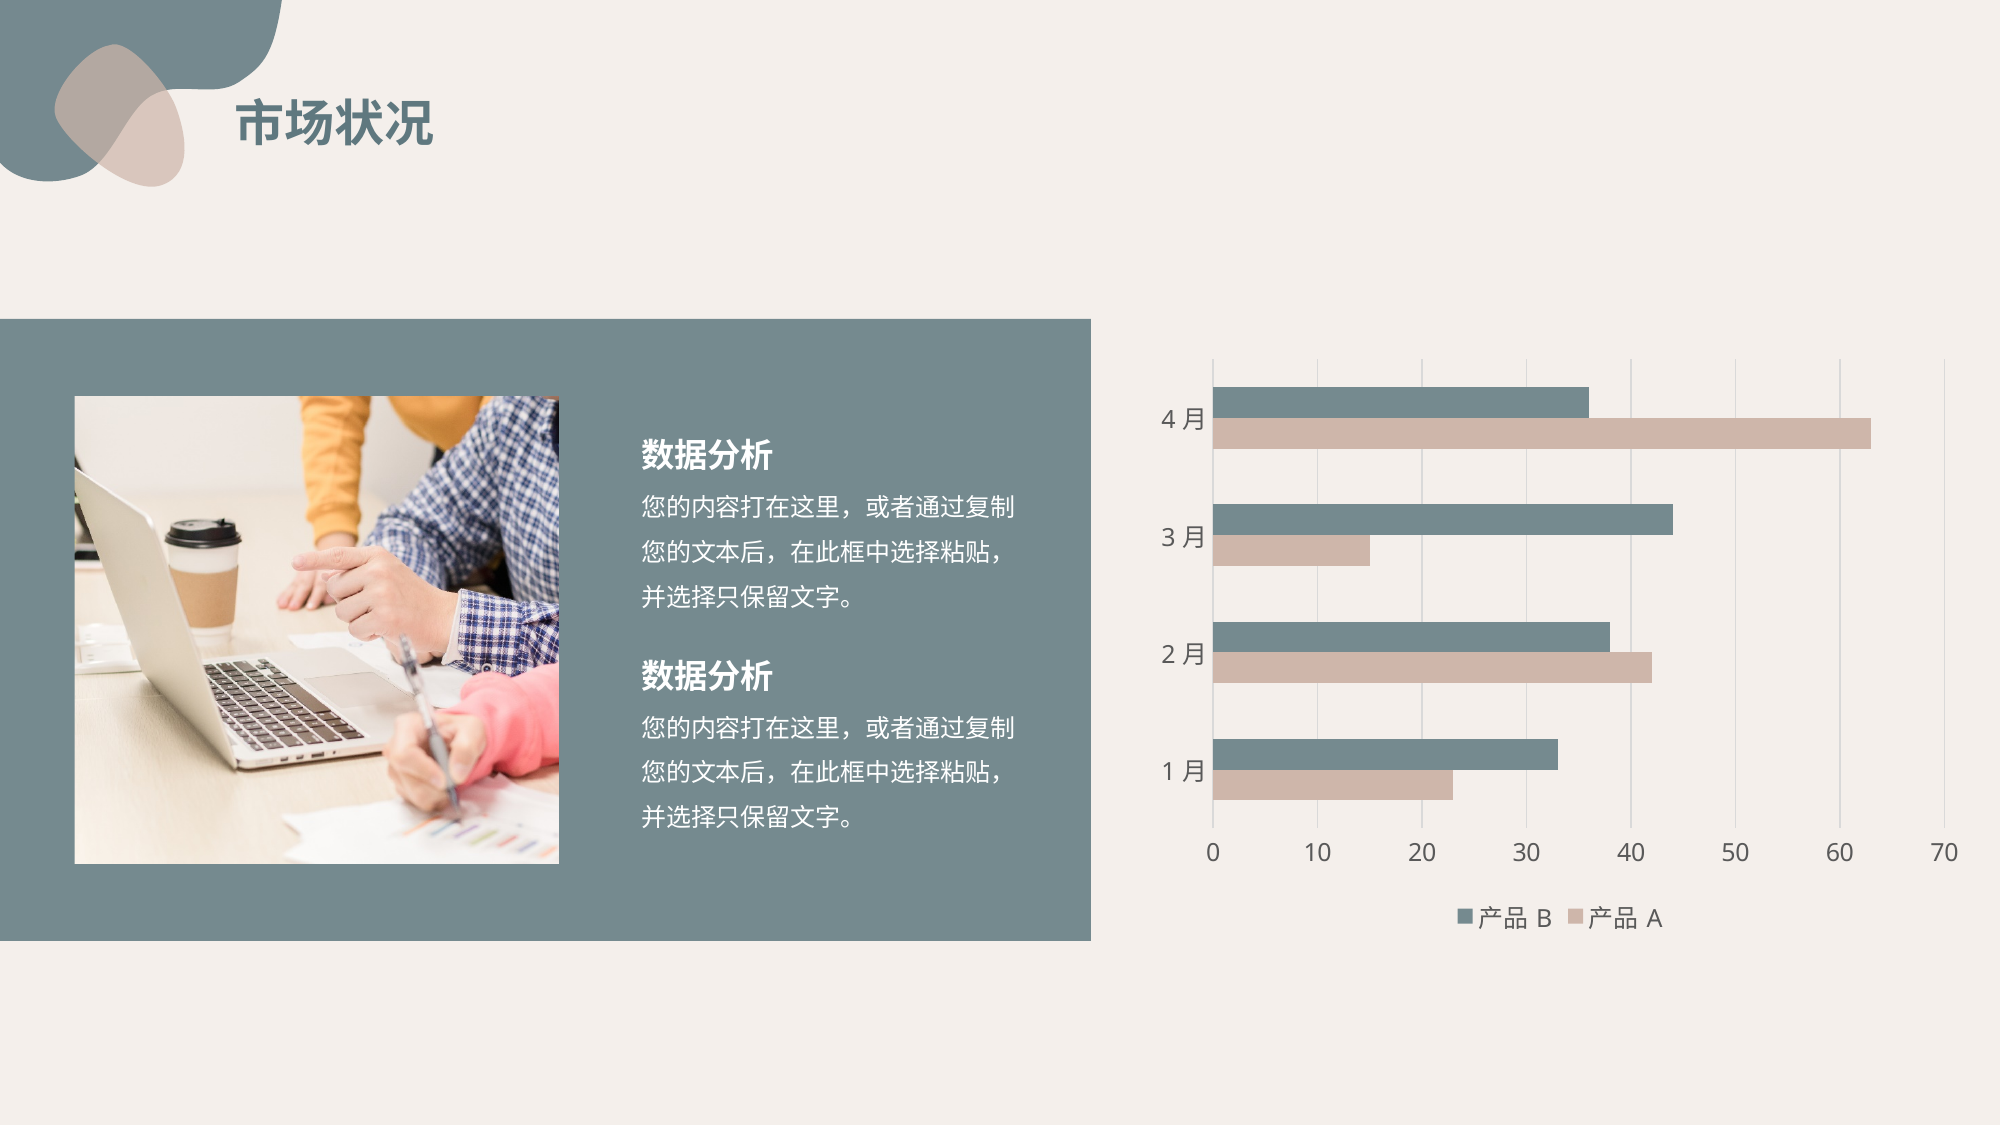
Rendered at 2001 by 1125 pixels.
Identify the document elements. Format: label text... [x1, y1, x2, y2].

text_box [0, 0, 283, 183]
chart [1144, 347, 1976, 942]
text_box [0, 318, 1092, 942]
text_box 数据分析 [640, 654, 789, 695]
text_box [53, 43, 186, 188]
text_box 数据分析 [640, 434, 789, 475]
text_box 市场状况 [219, 83, 450, 159]
text_box 您的内容打在这里，或者通过复制您的文本后，在此框中选择粘贴，并选择只保留文字。 [641, 476, 1029, 612]
text_box [74, 395, 560, 864]
text_box 您的内容打在这里，或者通过复制您的文本后，在此框中选择粘贴，并选择只保留文字。 [641, 697, 1029, 832]
